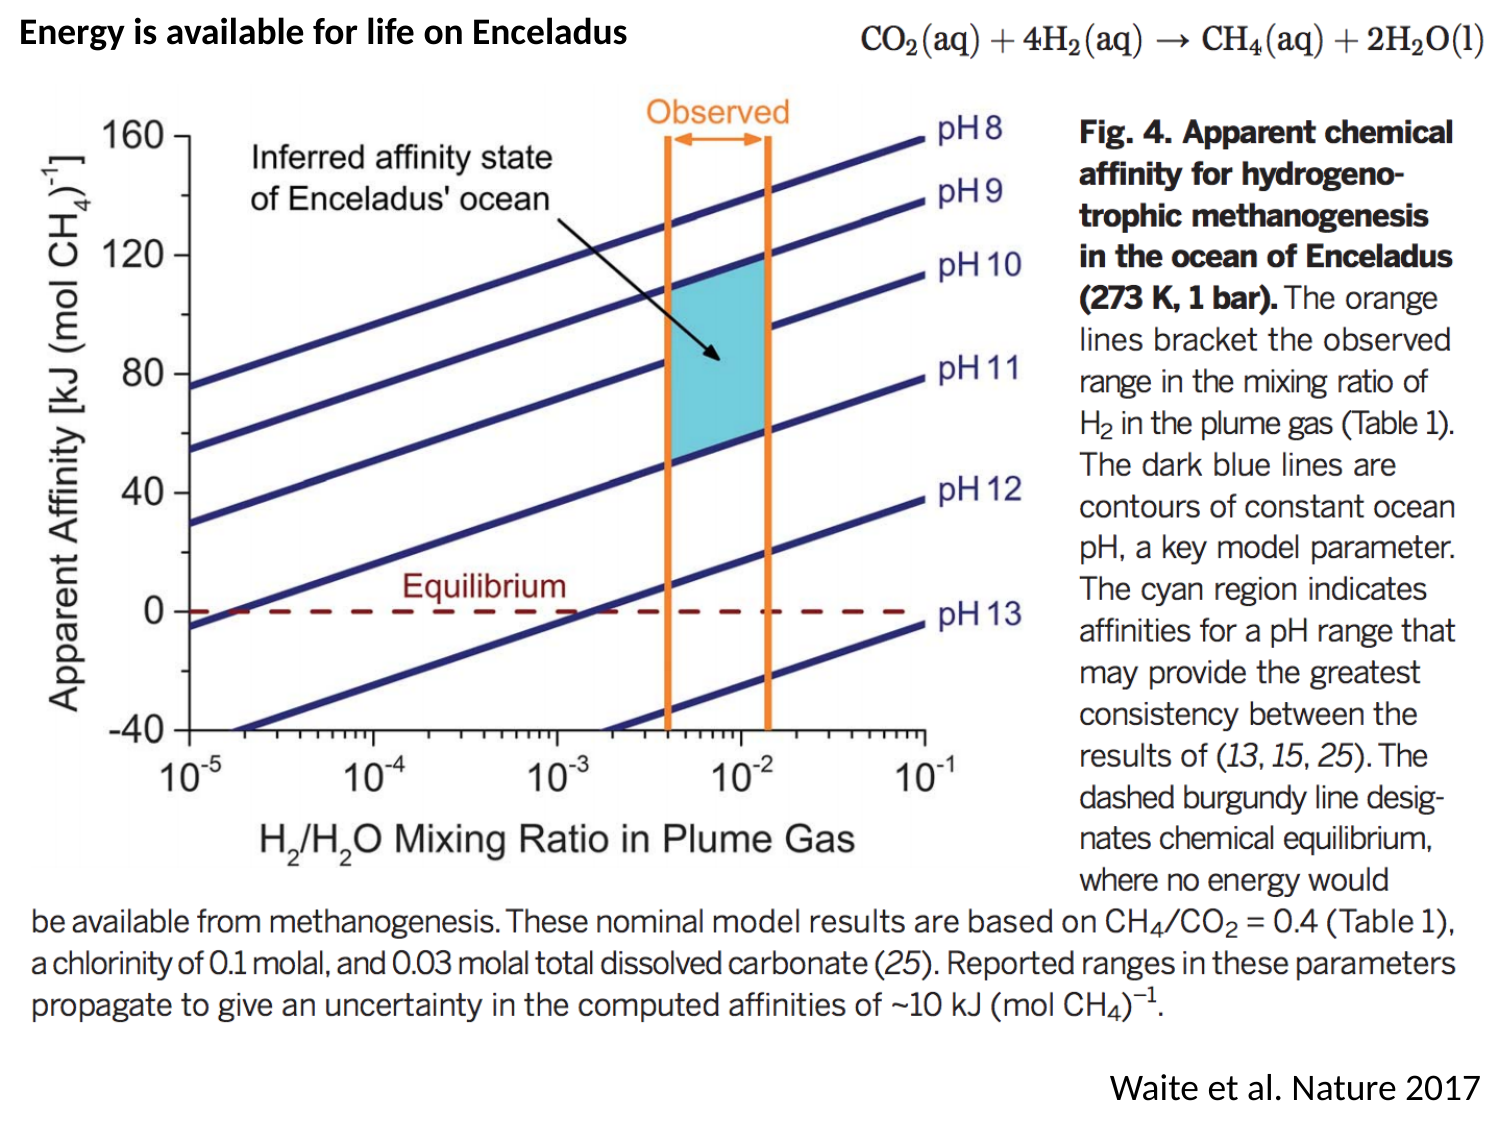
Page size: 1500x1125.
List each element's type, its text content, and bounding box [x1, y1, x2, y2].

text_box Waite et al. Nature 2017 [1095, 1055, 1497, 1116]
text_box Energy is available for life on Enceladus [4, 0, 644, 60]
picture [24, 0, 1500, 1043]
